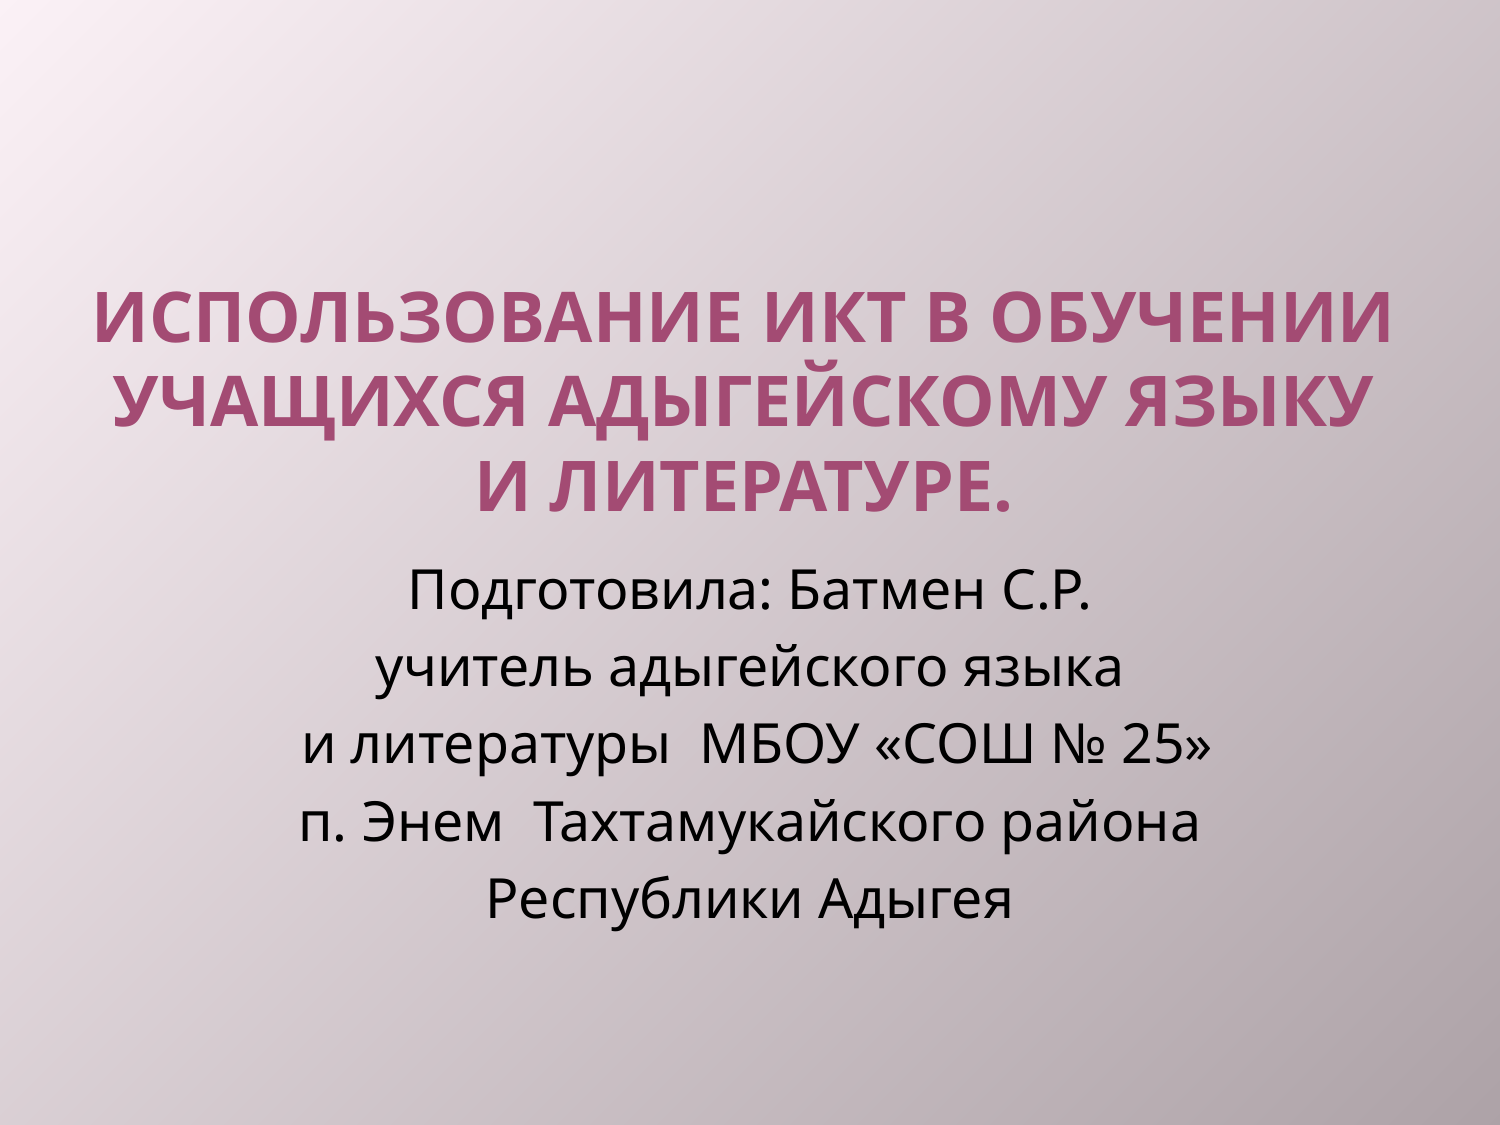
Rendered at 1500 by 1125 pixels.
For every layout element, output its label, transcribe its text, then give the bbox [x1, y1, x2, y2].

title Использование ИКТ в обучении учащихся адыгейскому языку и литературе. [69, 224, 1420, 525]
subtitle Подготовила: Батмен С.Р. учитель адыгейского языка и литературы МБОУ «СОШ № 25» п. Энем Тахтамукайского района Республики Адыгея [225, 546, 1275, 941]
